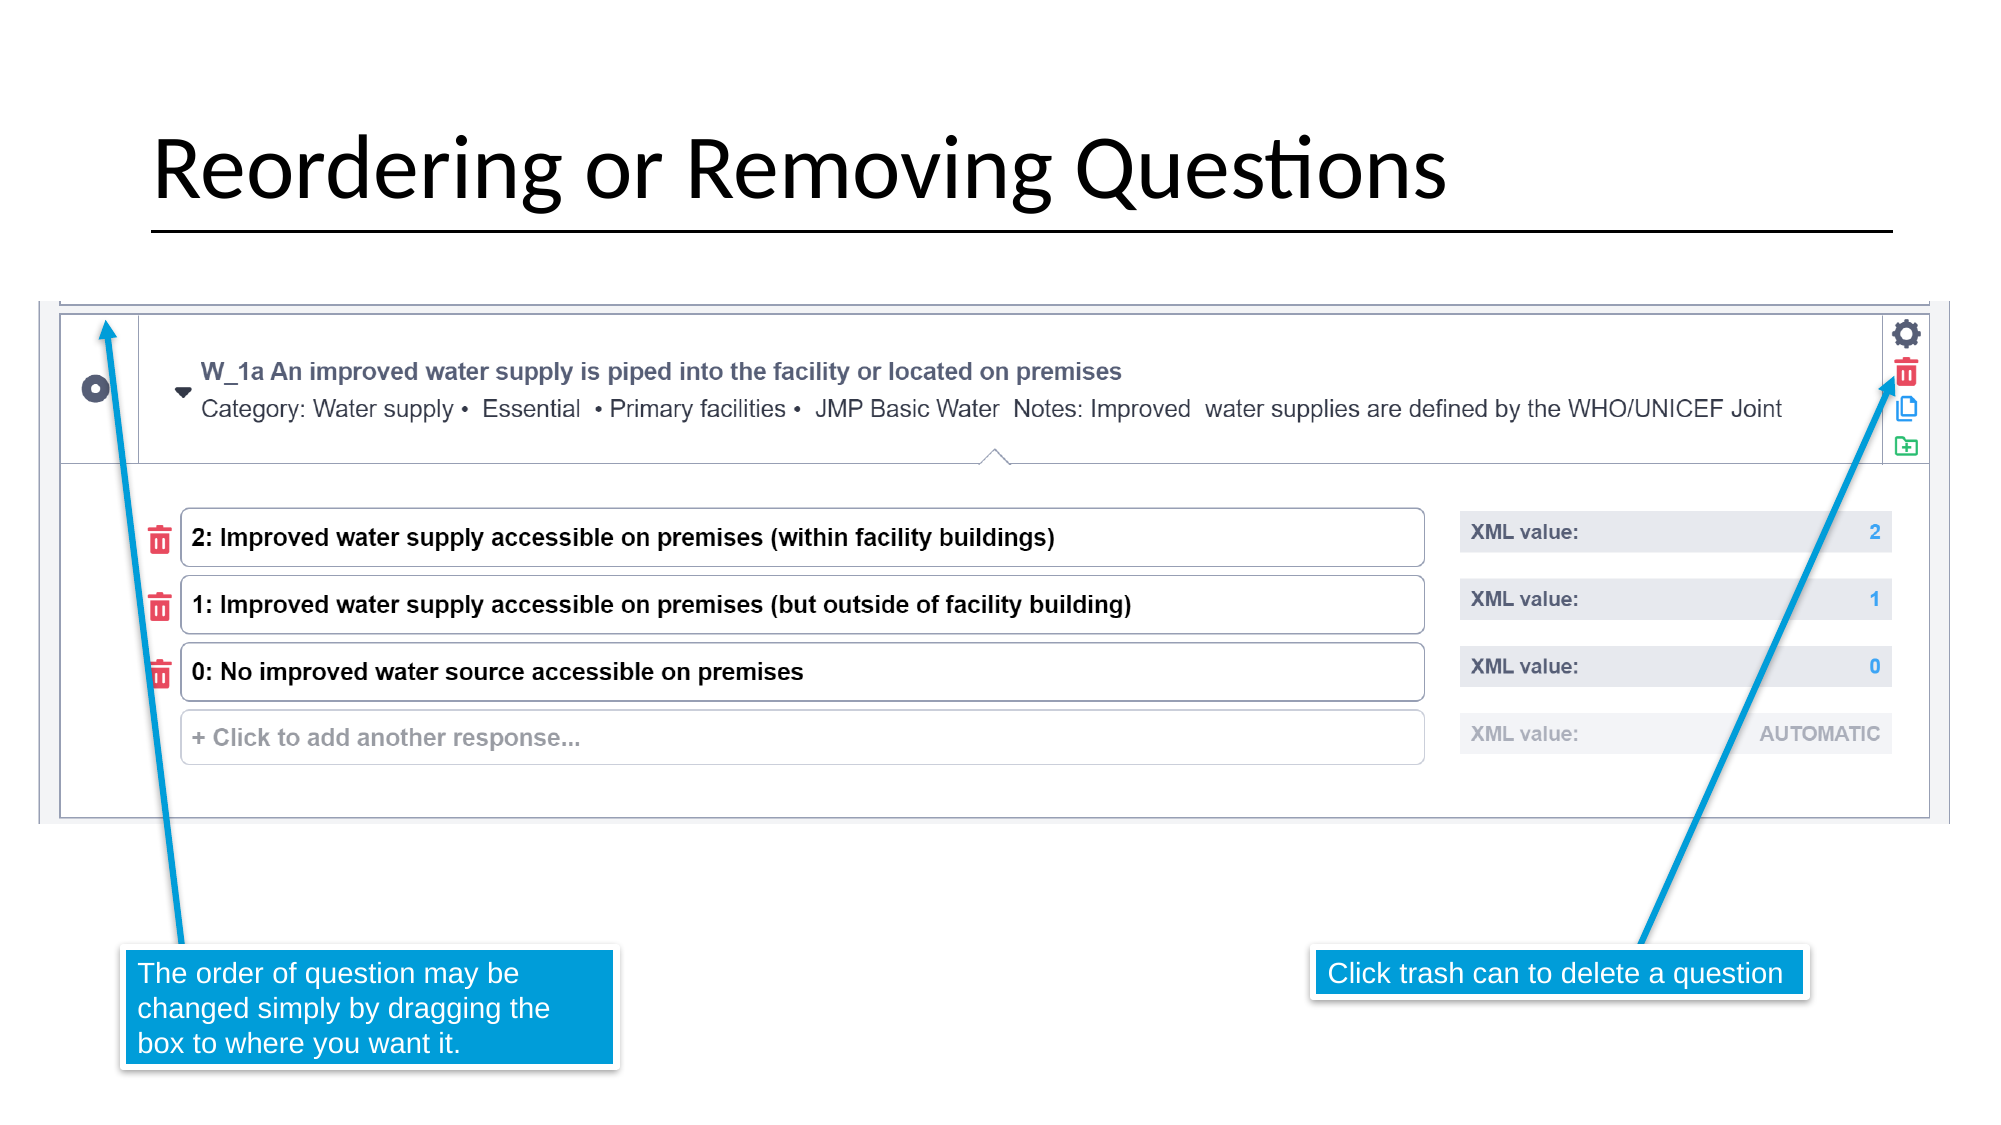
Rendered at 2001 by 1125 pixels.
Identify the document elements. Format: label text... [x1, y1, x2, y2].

text_box Click trash can to delete a question [1310, 944, 1810, 1000]
text_box The order of question may be changed simply by dragging the box to where you want it. [120, 944, 620, 1070]
picture [0, 300, 2000, 825]
title Reordering or Removing Questions [137, 59, 1863, 278]
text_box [1627, 375, 1895, 973]
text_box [105, 319, 183, 948]
